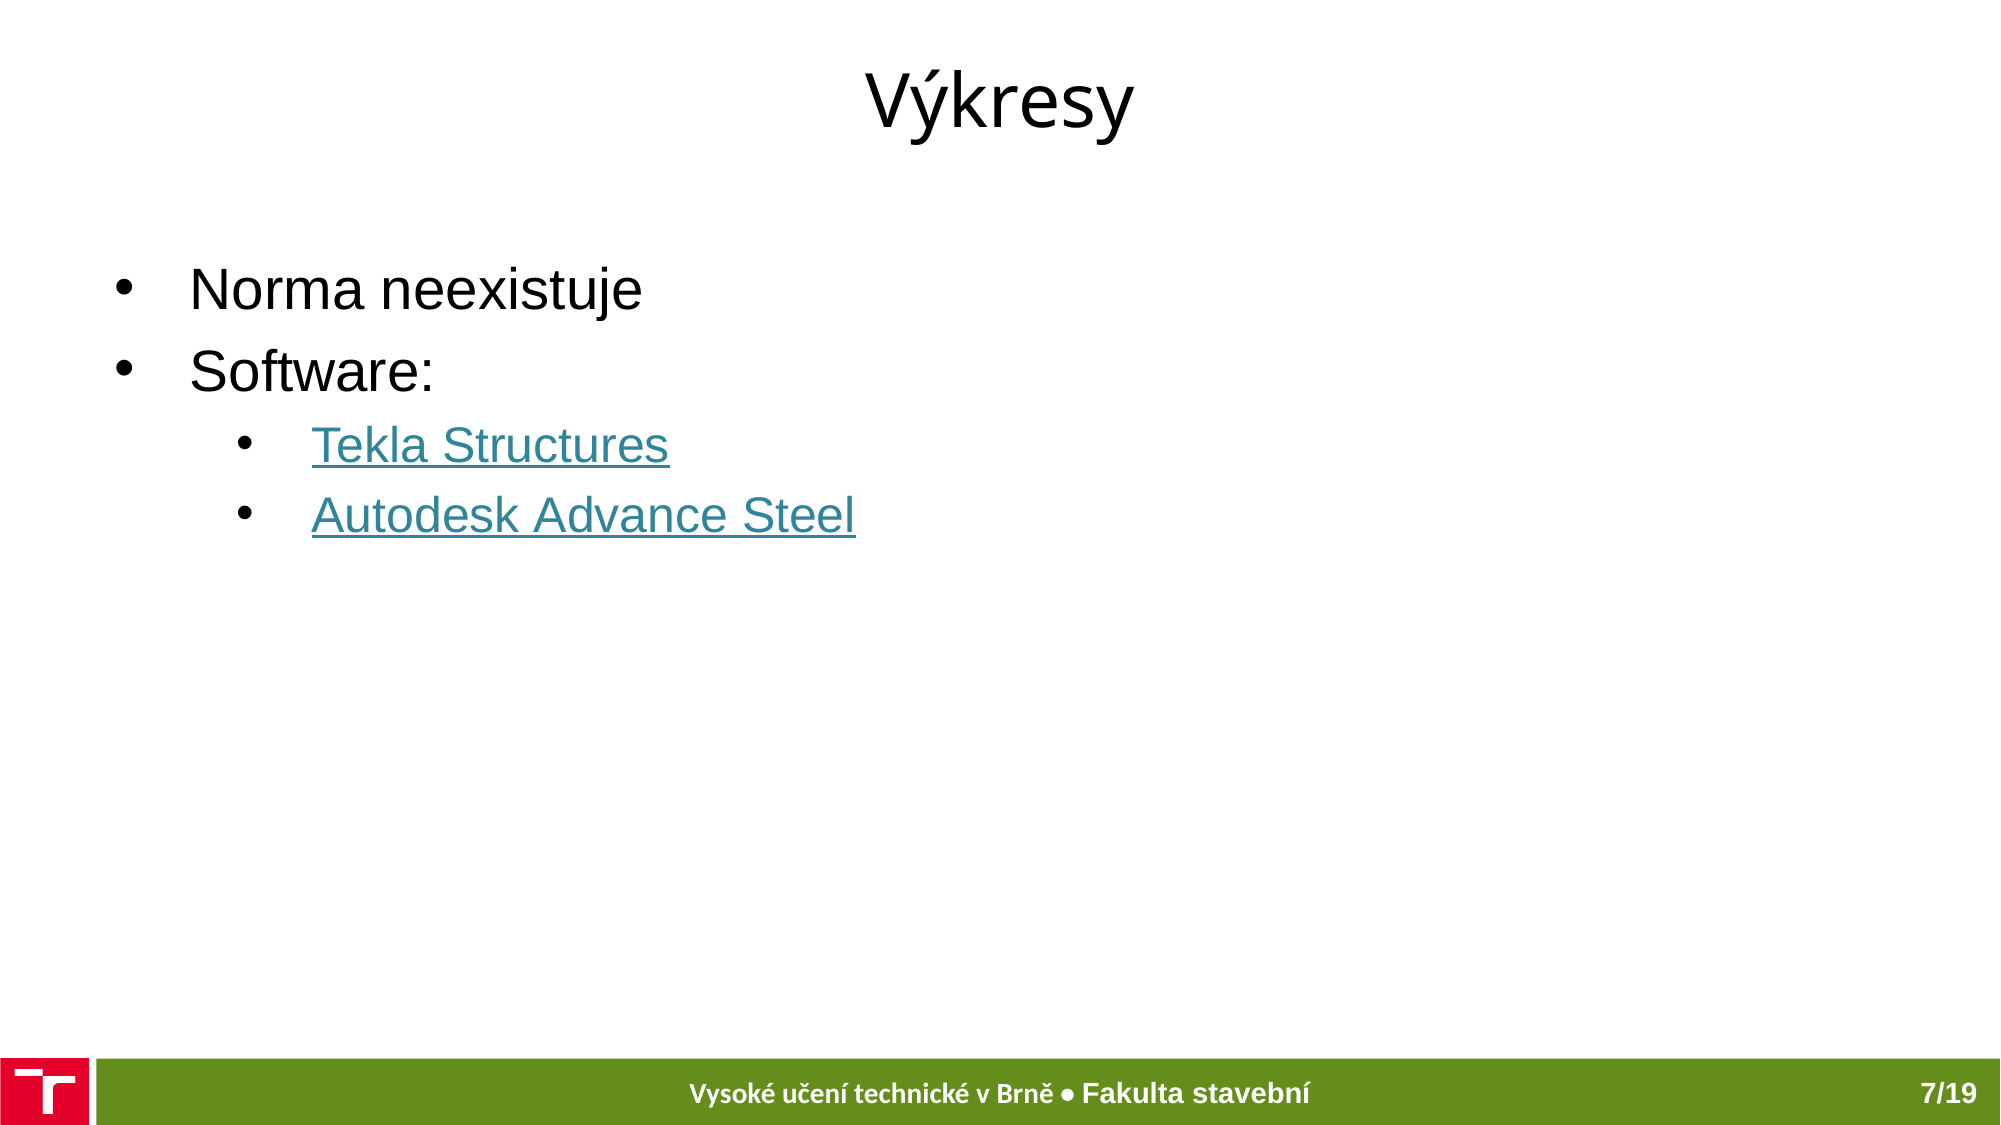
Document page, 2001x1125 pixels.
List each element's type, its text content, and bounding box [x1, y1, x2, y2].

list Norma neexistuje Software: Tekla Structures Autodesk Advance Steel [99, 243, 1900, 1005]
picture [0, 1058, 89, 1125]
title Výkresy [99, 45, 1900, 209]
